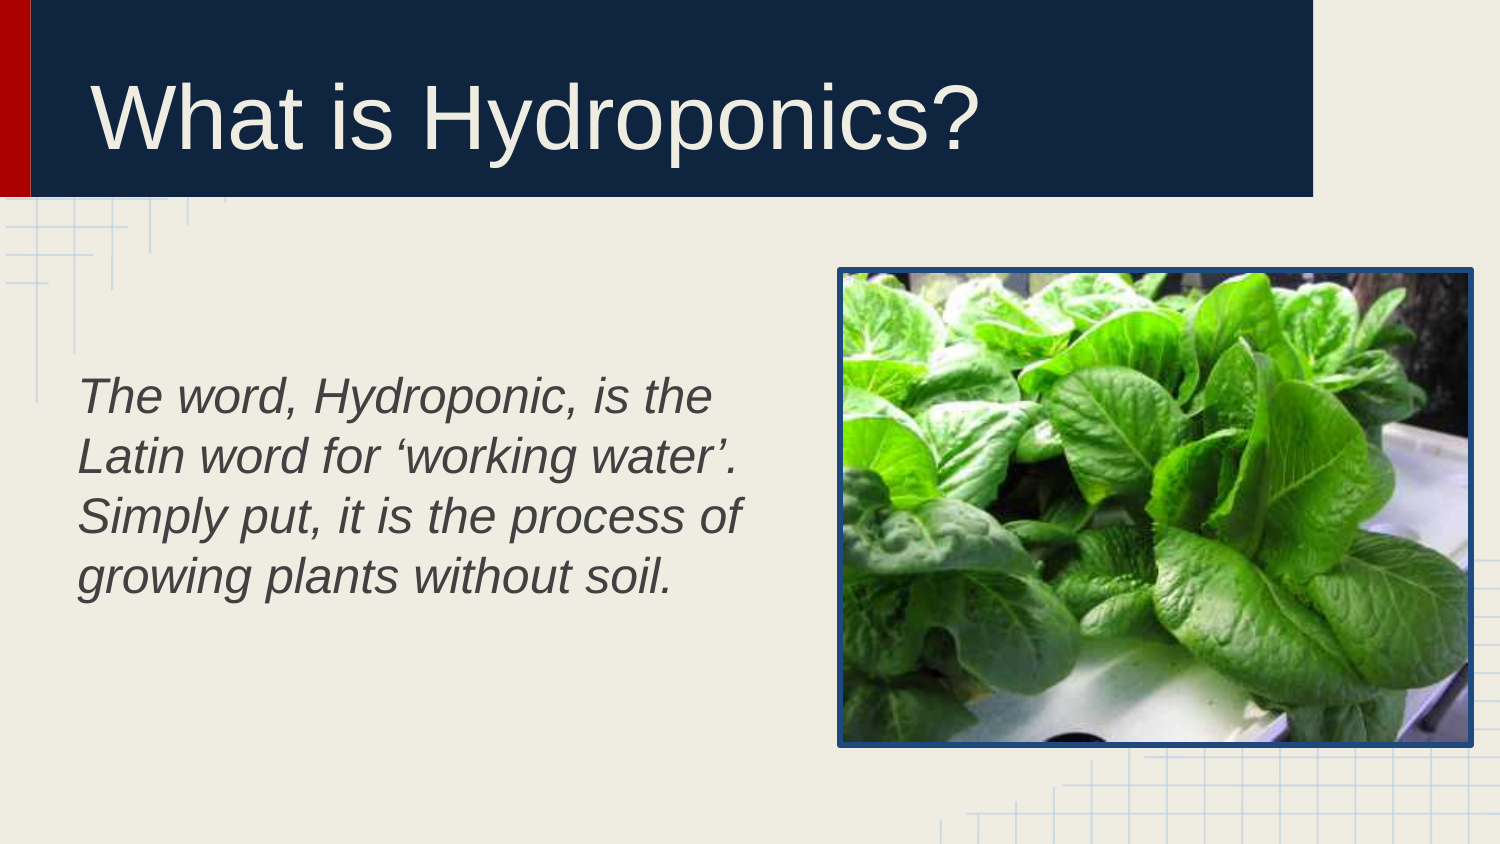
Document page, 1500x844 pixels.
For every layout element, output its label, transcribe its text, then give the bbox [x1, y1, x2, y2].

list The word, Hydroponic, is the Latin word for ‘working water’. Simply put, it is the process of growing plants without soil. [62, 349, 831, 641]
picture [842, 272, 1469, 743]
title What is Hydroponics? [75, 16, 1276, 183]
